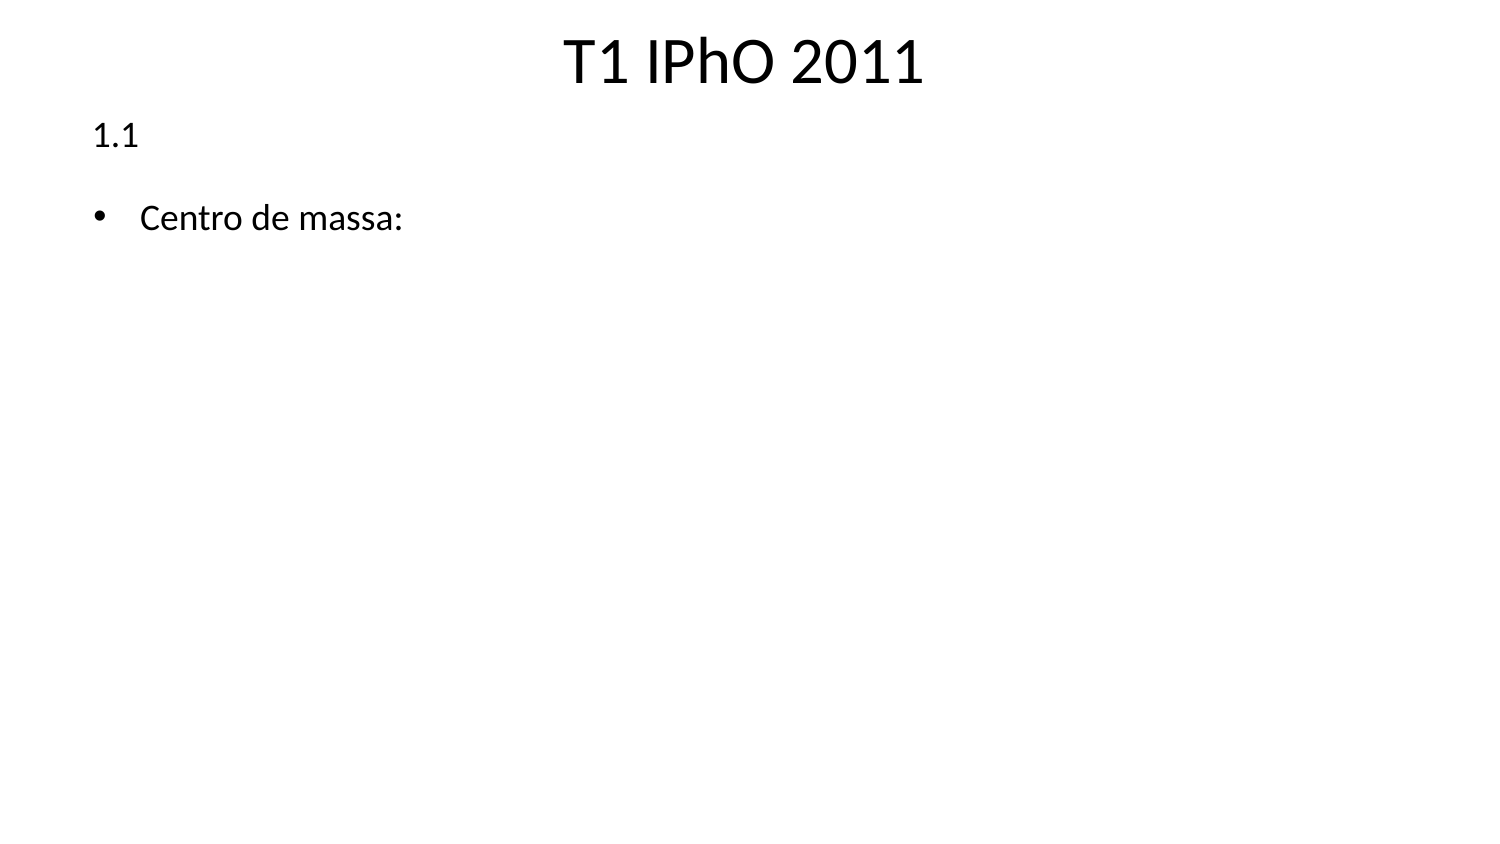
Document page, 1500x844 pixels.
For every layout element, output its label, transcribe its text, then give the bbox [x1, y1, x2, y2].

text_box Centro de massa: [78, 185, 419, 246]
text_box T1 IPhO 2011 [549, 9, 951, 105]
text_box 1.1 [77, 102, 155, 163]
